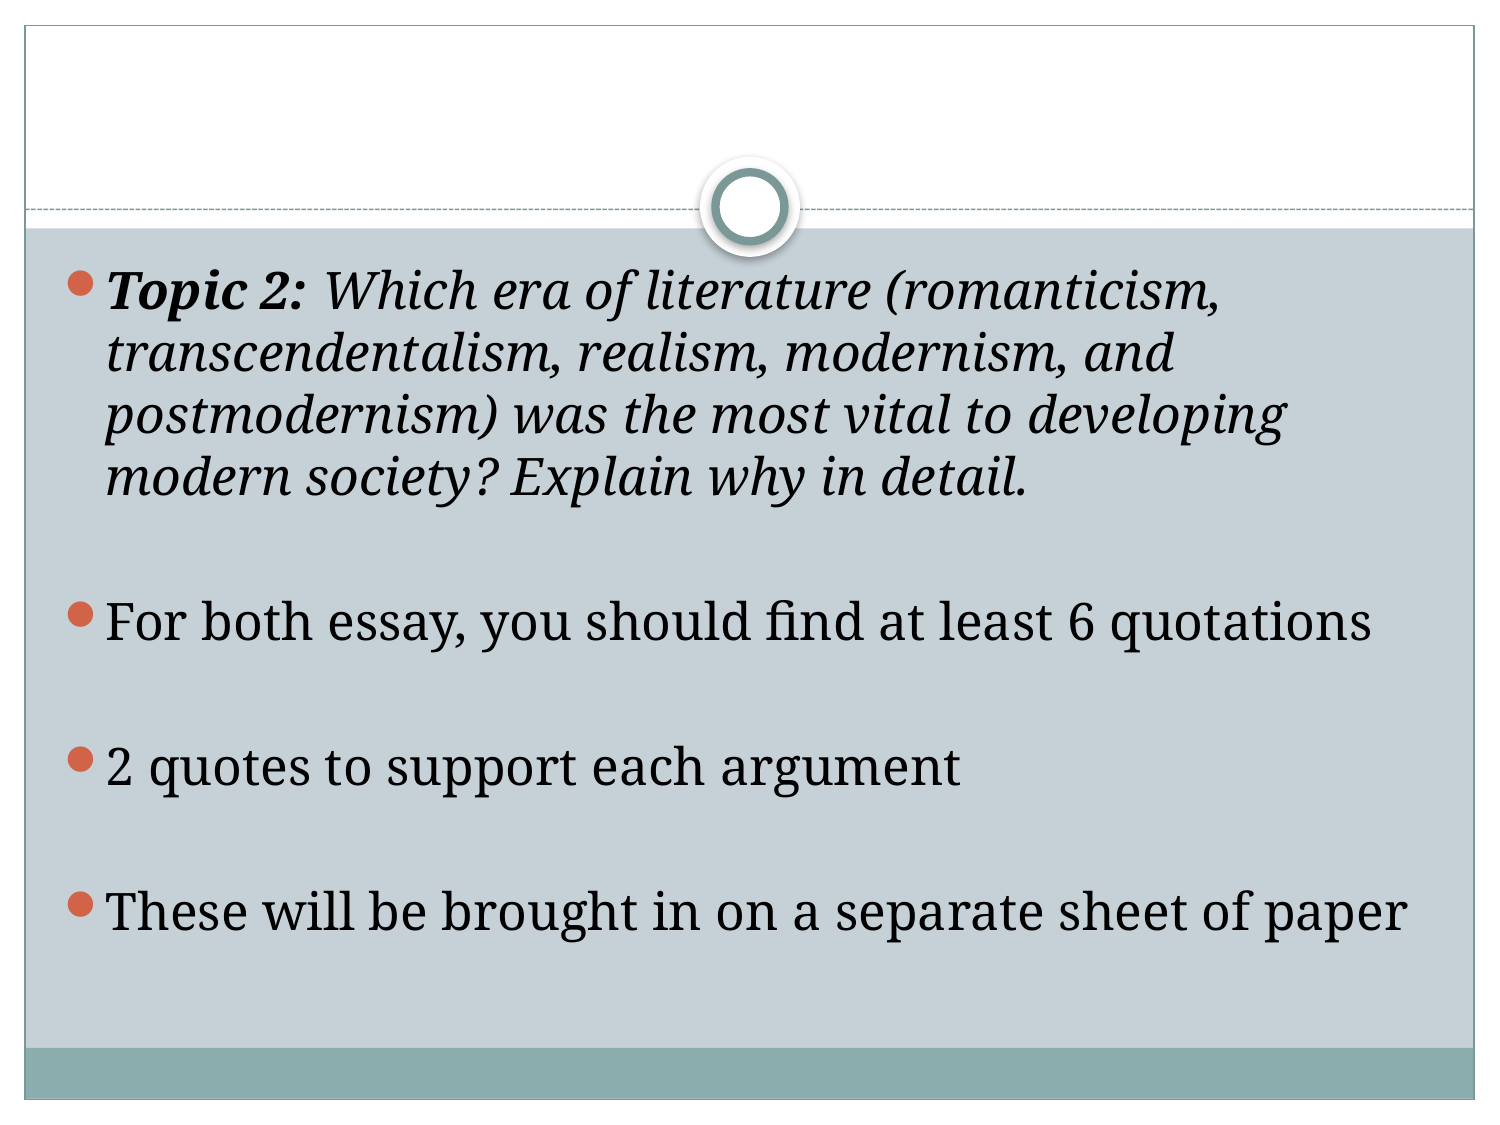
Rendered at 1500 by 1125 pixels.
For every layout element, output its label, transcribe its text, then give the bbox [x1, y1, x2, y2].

list Topic 2: Which era of literature (romanticism, transcendentalism, realism, modernism, and postmodernism) was the most vital to developing modern society? Explain why in detail. For both essay, you should find at least 6 quotations 2 quotes to support each argument These will be brought in on a separate sheet of paper [49, 250, 1445, 1001]
